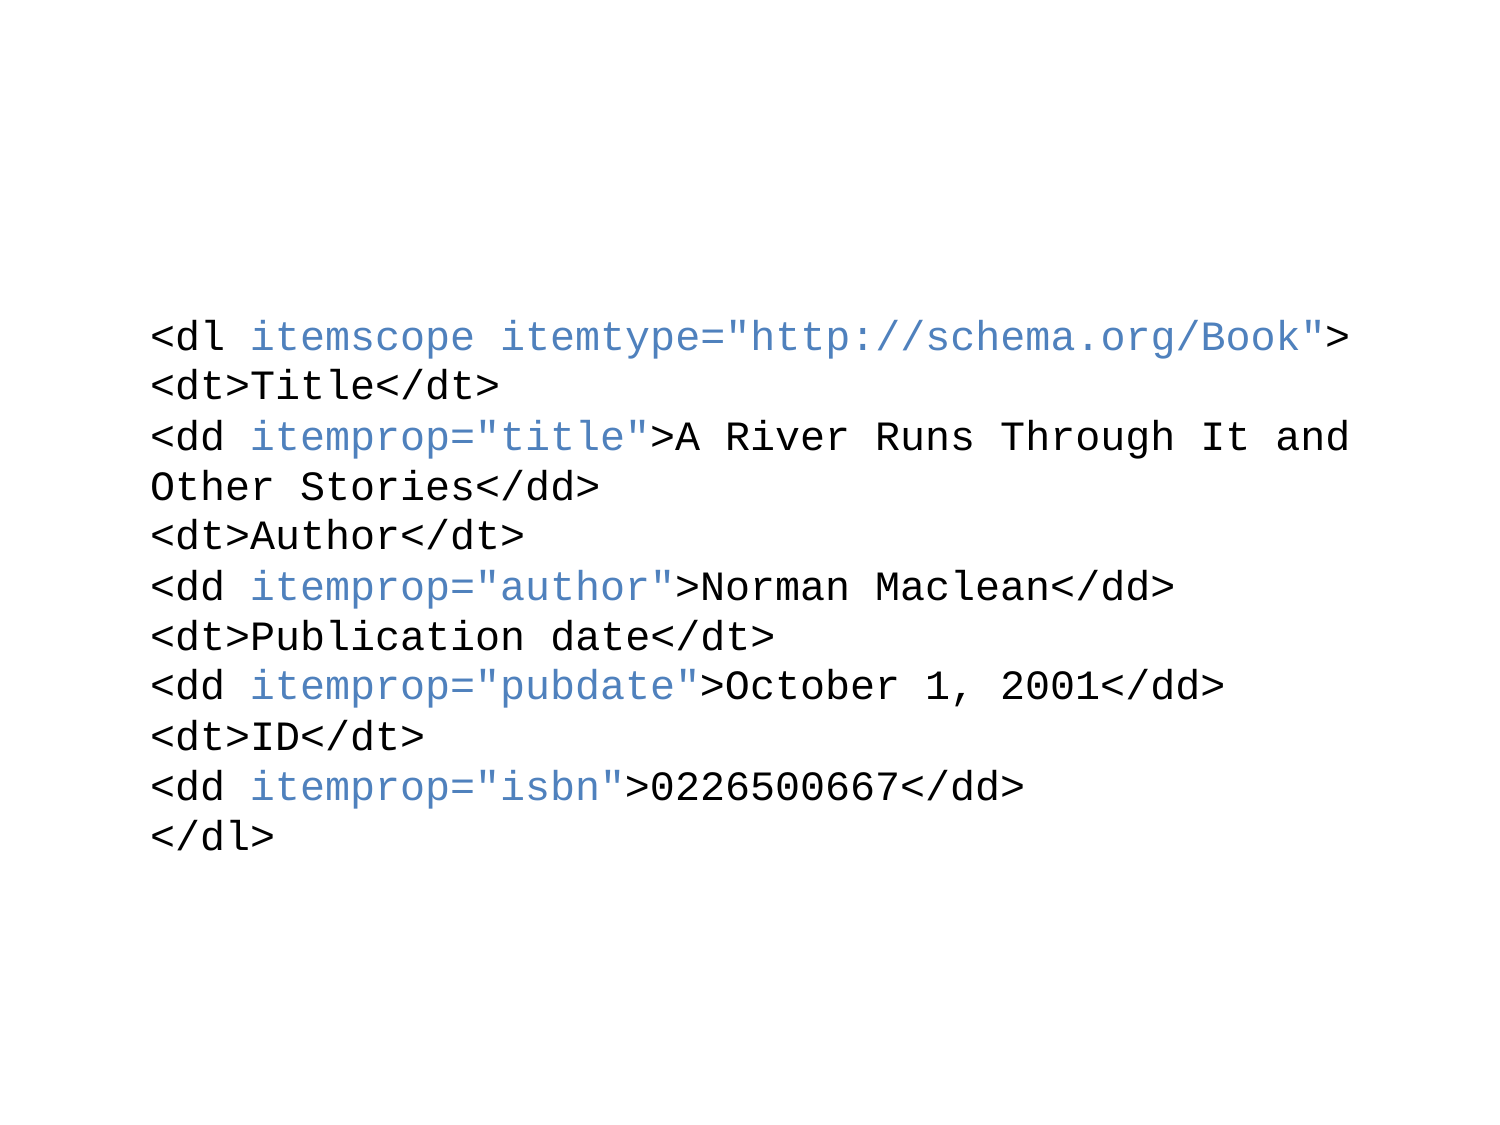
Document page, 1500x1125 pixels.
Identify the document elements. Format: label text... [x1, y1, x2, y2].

text_box <dl itemscope itemtype="http://schema.org/Book"> <dt>Title</dt> <dd itemprop="title">A River Runs Through It and Other Stories</dd> <dt>Author</dt> <dd itemprop="author">Norman Maclean</dd> <dt>Publication date</dt> <dd itemprop="pubdate">October 1, 2001</dd> <dt>ID</dt> <dd itemprop="isbn">0226500667</dd> </dl> [134, 300, 1366, 872]
